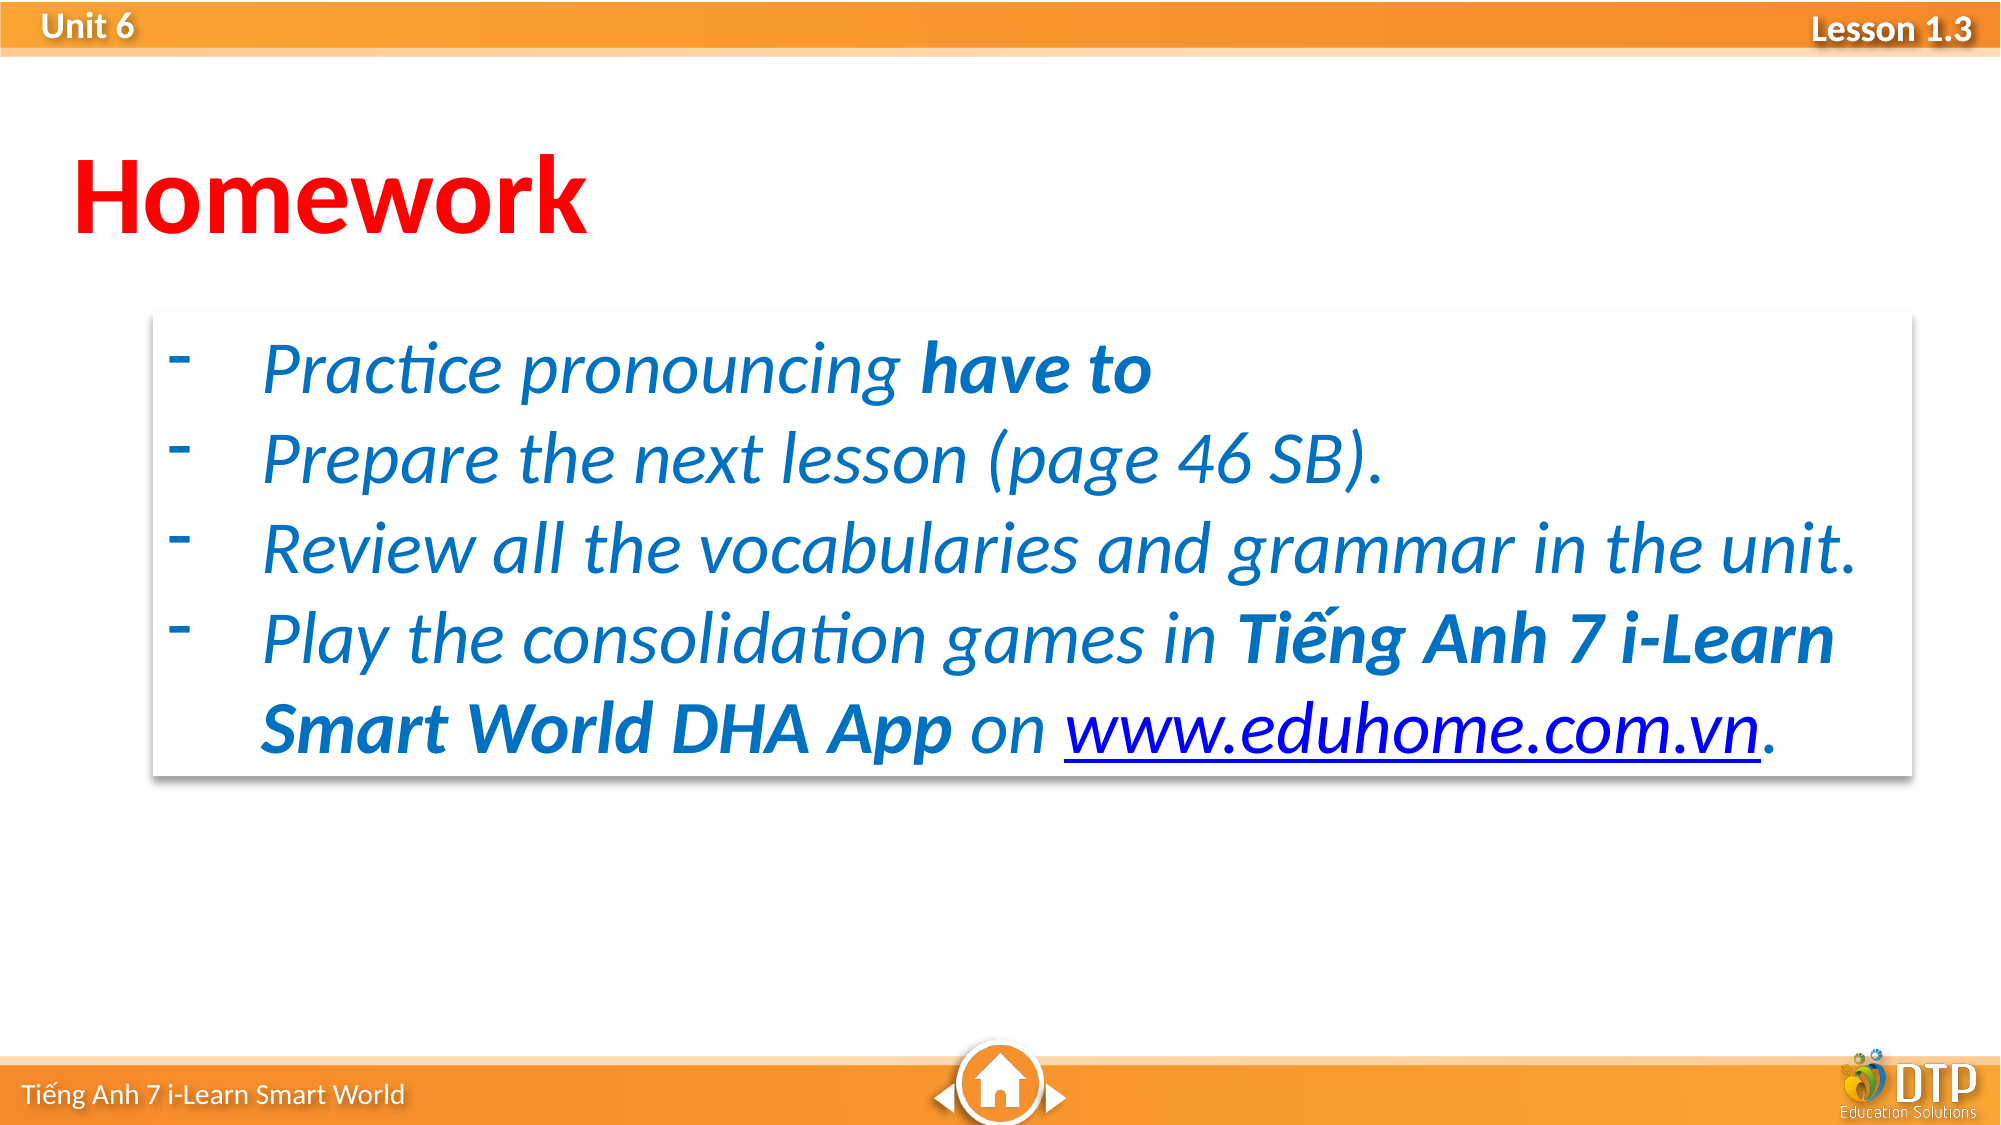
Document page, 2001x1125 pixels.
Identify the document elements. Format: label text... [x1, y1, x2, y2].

picture [0, 2, 2001, 1125]
text_box Homework [57, 113, 604, 264]
text_box Practice pronouncing have to Prepare the next lesson (page 46 SB). Review all the vocabularies and grammar in the unit. Play the consolidation games in Tiếng Anh 7 i-Learn Smart World DHA App on www.eduhome.com.vn. [152, 311, 1913, 777]
